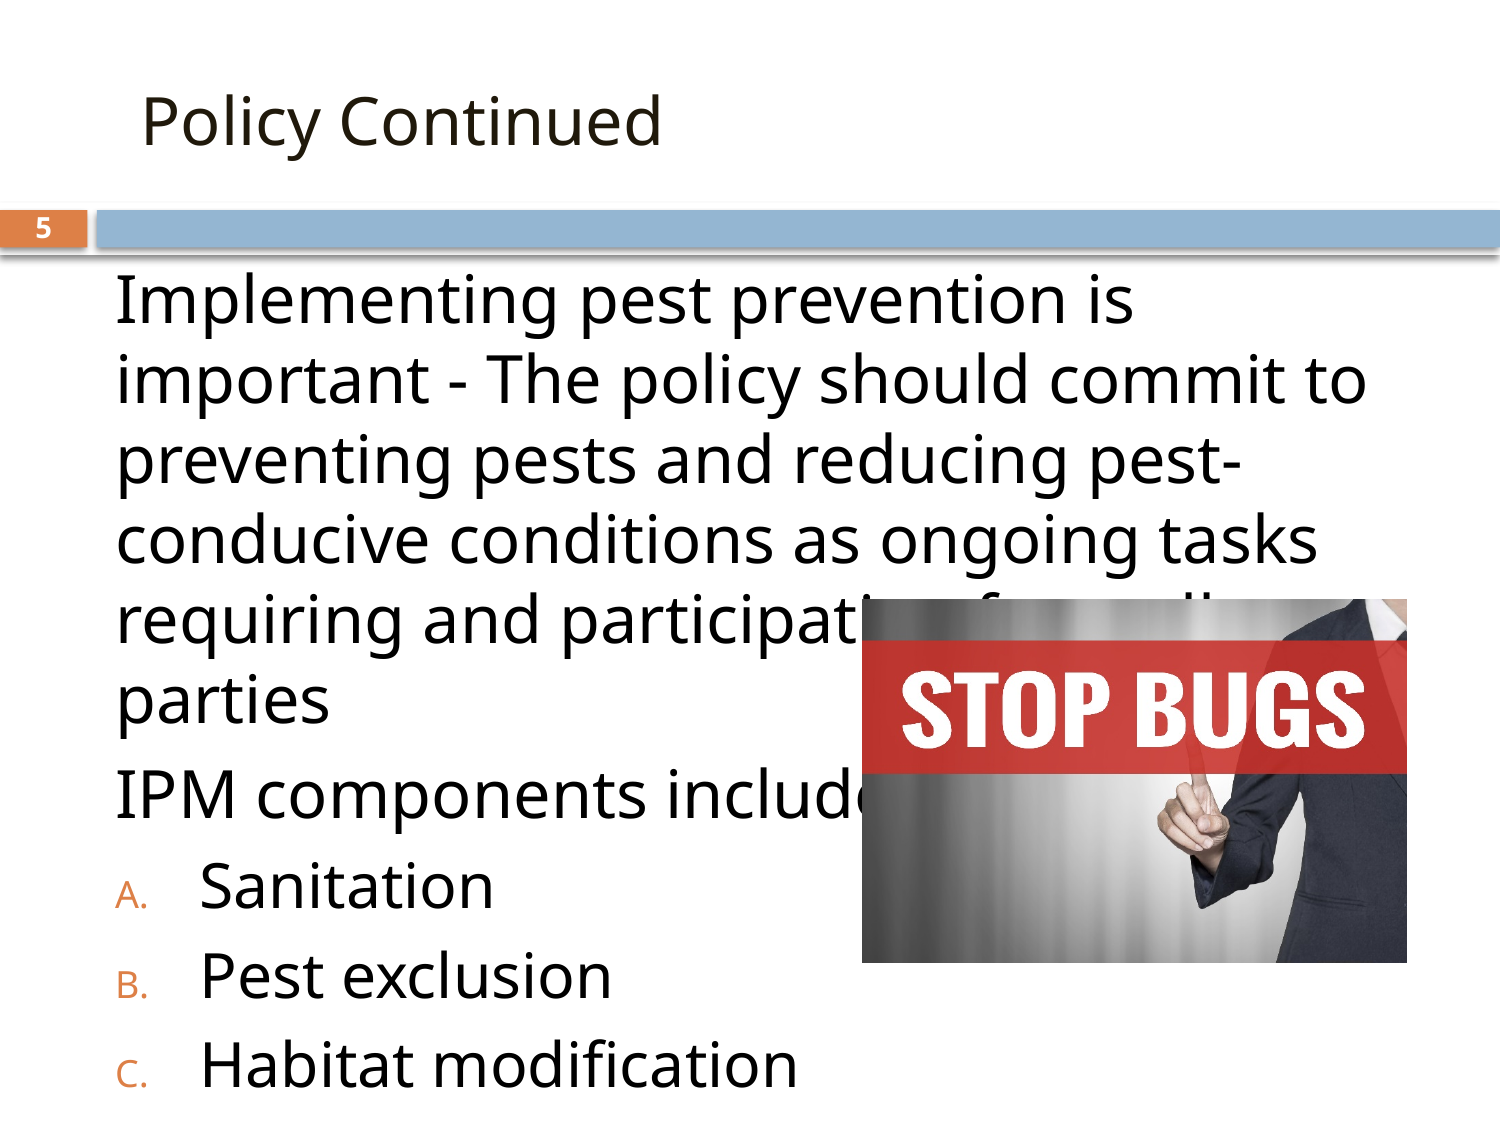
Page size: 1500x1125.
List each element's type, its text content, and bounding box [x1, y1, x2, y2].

text_box Policy Continued [125, 37, 1463, 200]
picture [862, 599, 1407, 964]
slide_number 5 [0, 208, 88, 249]
list Implementing pest prevention is important - The policy should commit to preventing pests and reducing pest-conducive conditions as ongoing tasks requiring and participation from all parties IPM components include: Sanitation Pest exclusion Habitat modification Pesticides necessary based on inspection and monitoring [100, 249, 1438, 1050]
